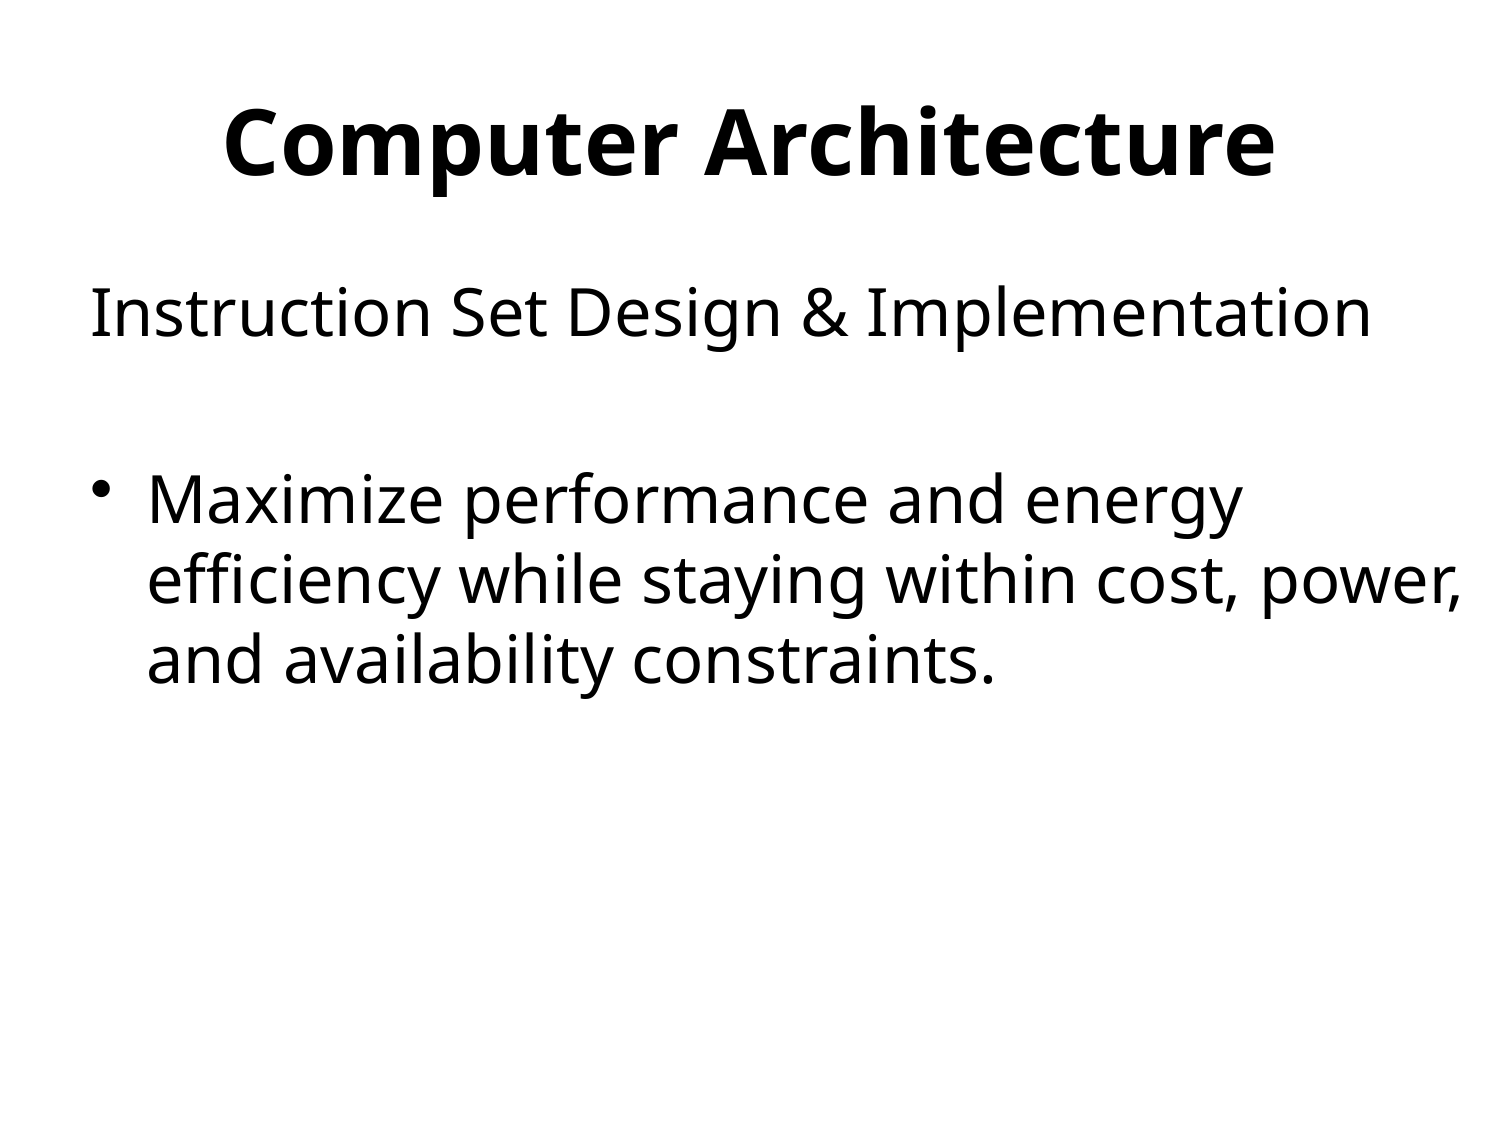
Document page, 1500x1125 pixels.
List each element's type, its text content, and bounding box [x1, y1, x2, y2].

title Computer Architecture [0, 45, 1500, 233]
list Instruction Set Design & Implementation Maximize performance and energy efficiency while staying within cost, power, and availability constraints. [75, 262, 1500, 1125]
